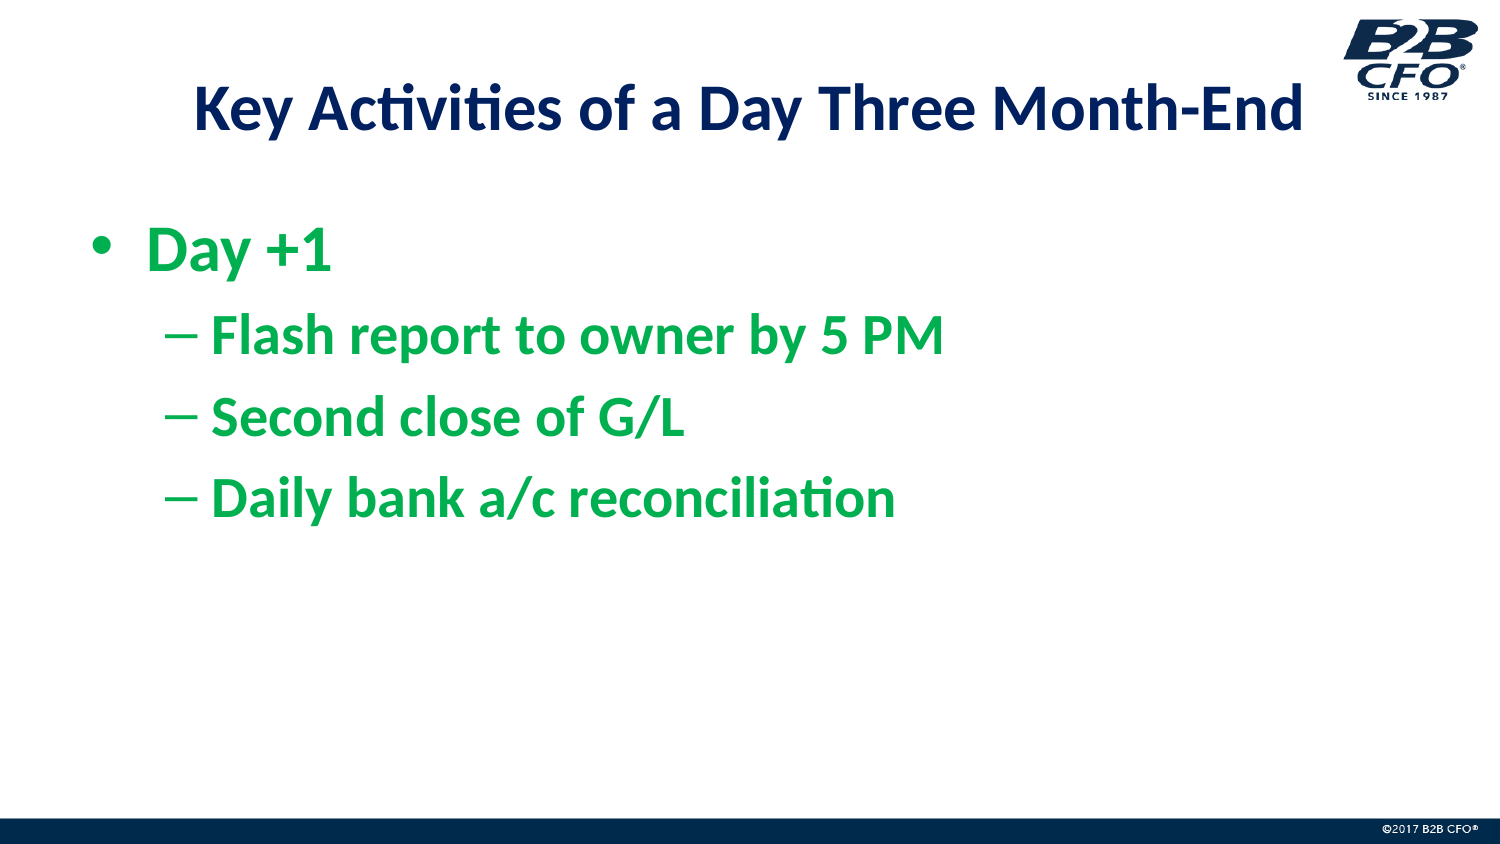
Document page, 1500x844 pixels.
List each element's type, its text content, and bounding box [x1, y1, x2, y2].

title Key Activities of a Day Three Month-End [75, 33, 1425, 175]
list Day +1 Flash report to owner by 5 PM Second close of G/L Daily bank a/c reconciliation [75, 196, 1425, 754]
picture [0, 0, 1500, 844]
